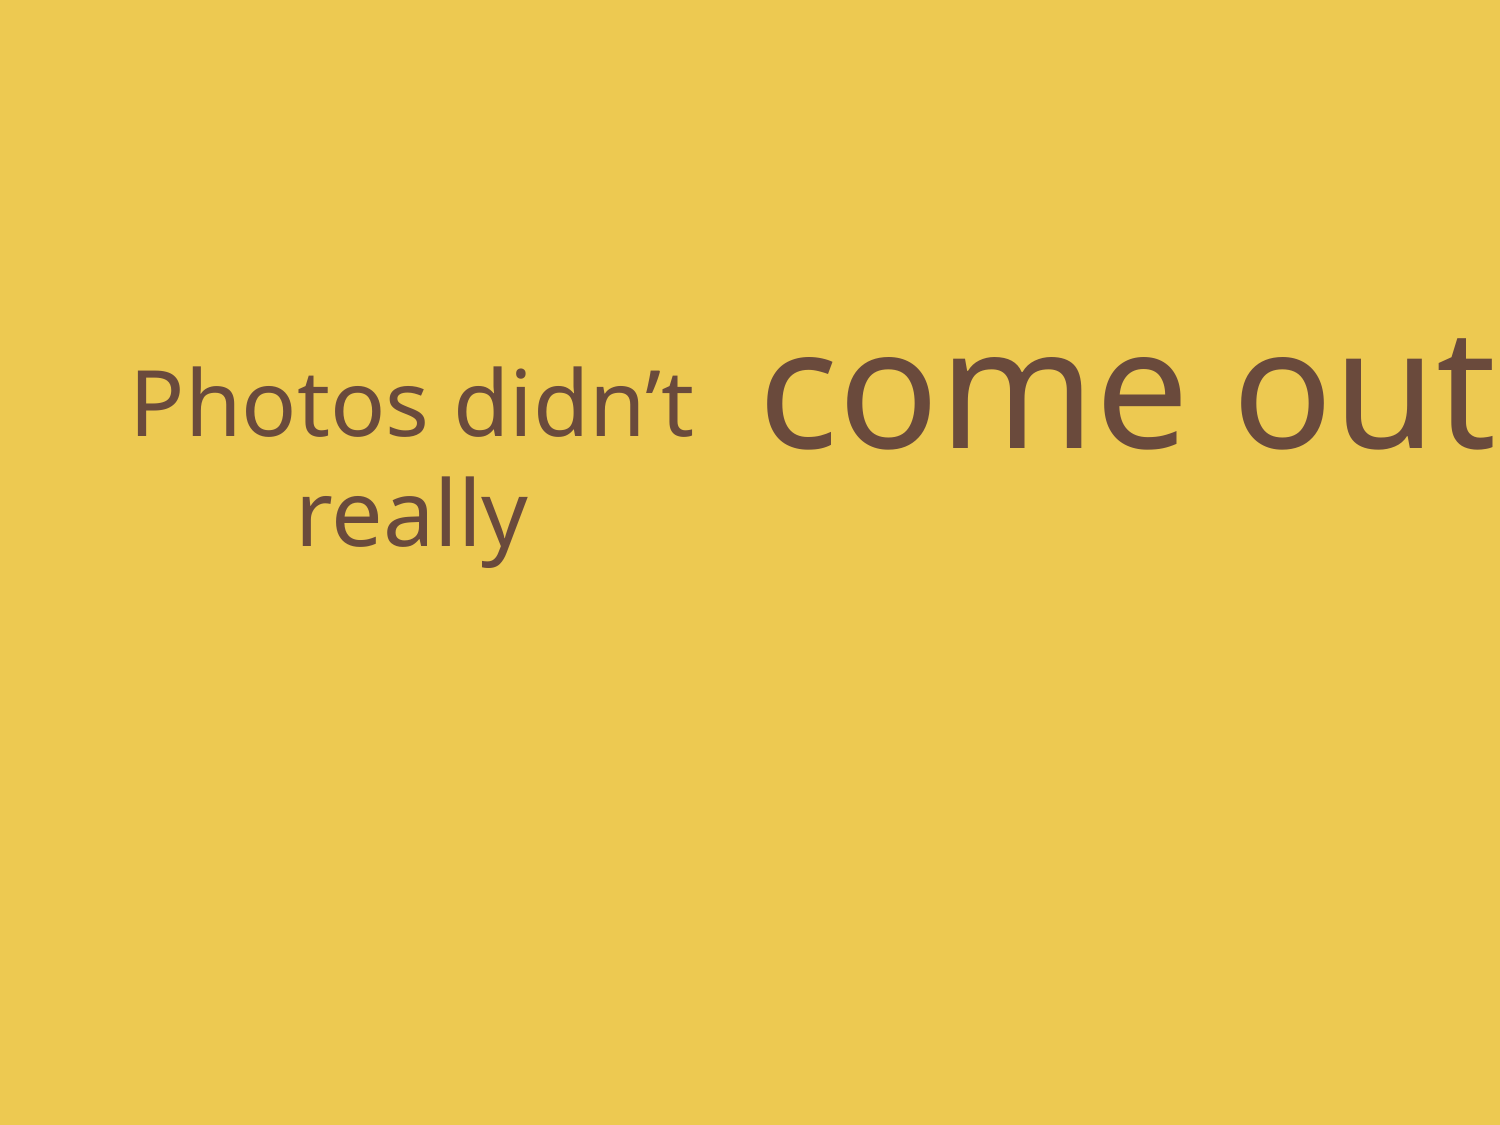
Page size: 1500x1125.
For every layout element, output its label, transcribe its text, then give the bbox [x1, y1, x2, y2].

text_box come out [743, 274, 1500, 490]
text_box Photos didn’t really [0, 337, 825, 573]
